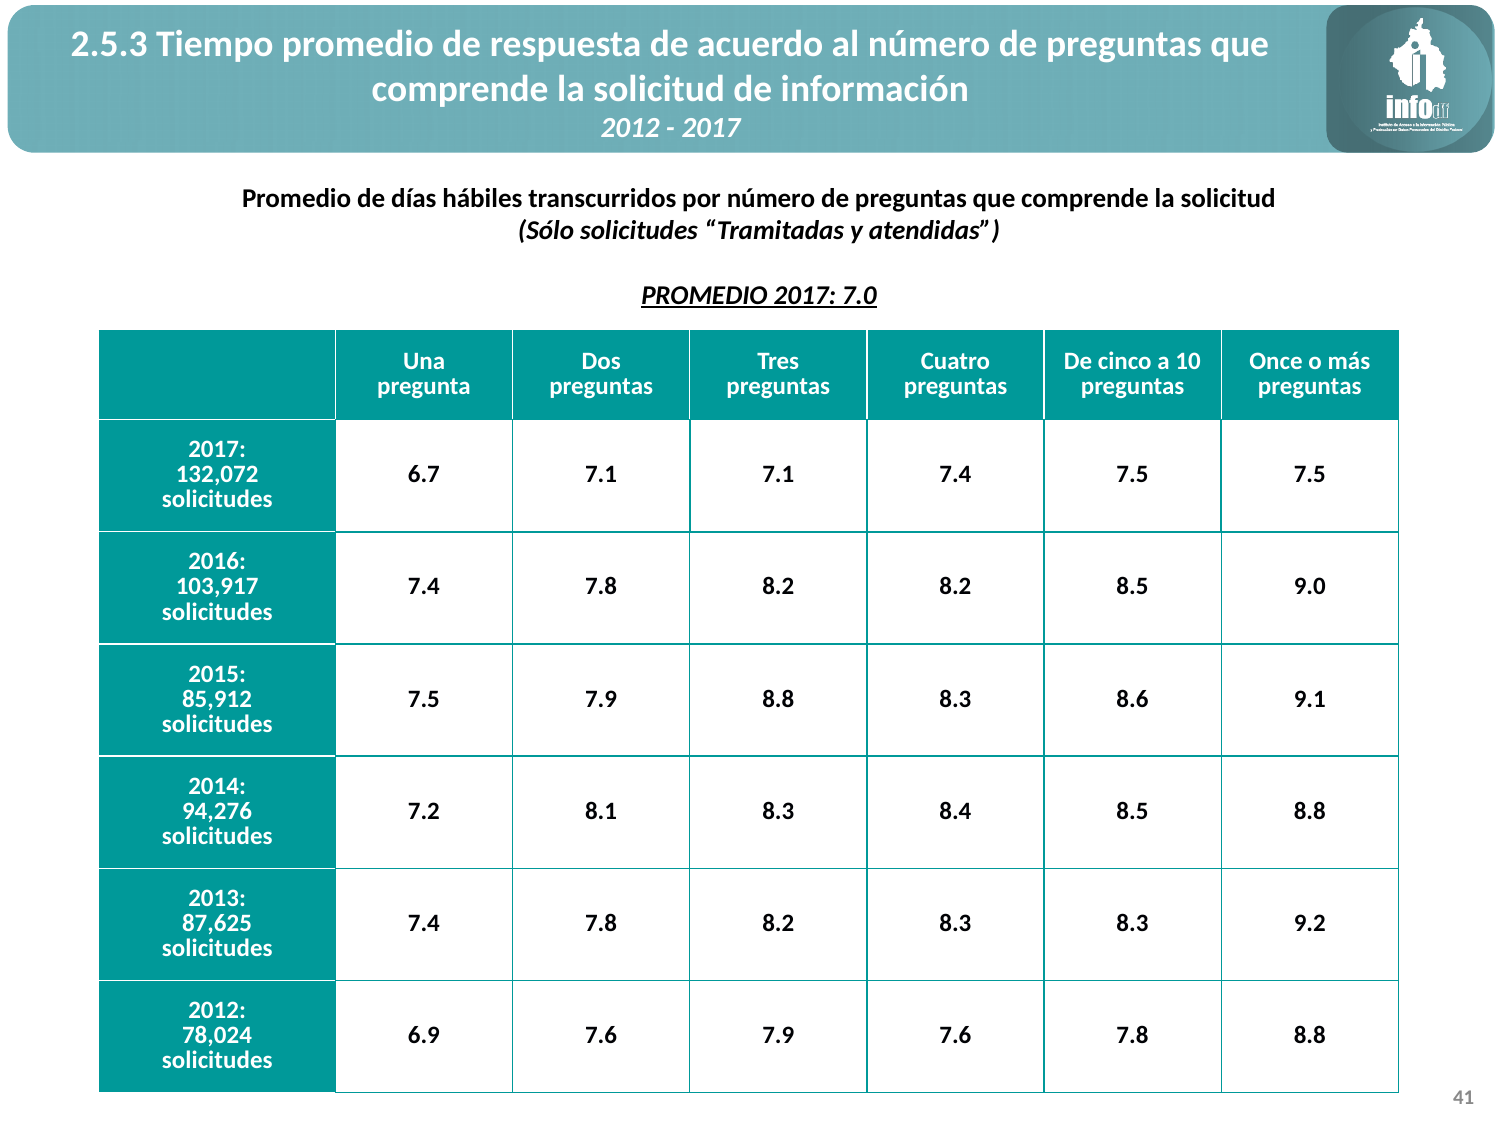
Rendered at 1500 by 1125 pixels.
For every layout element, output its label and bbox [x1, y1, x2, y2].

slide_number [1416, 1056, 1490, 1117]
table_cell [868, 869, 1043, 980]
table_cell [691, 420, 866, 531]
table_cell [868, 757, 1043, 868]
table_cell [513, 420, 689, 531]
table_cell [690, 757, 866, 868]
table_header [336, 332, 512, 419]
table_cell [1045, 869, 1221, 980]
table_header [513, 332, 689, 419]
table_cell [513, 645, 689, 755]
table_cell [1222, 420, 1398, 531]
table_cell [868, 981, 1043, 1092]
table_cell [336, 981, 512, 1092]
table_header [690, 332, 866, 419]
table_cell [513, 757, 689, 868]
table_cell [513, 981, 689, 1092]
table_cell [1045, 981, 1221, 1092]
table_cell [100, 532, 335, 643]
table_cell [690, 533, 866, 643]
table_cell [690, 869, 866, 980]
table_cell [868, 420, 1043, 531]
table_cell [1045, 757, 1221, 868]
table_cell [1222, 645, 1398, 755]
table_header [868, 332, 1043, 419]
table_cell [100, 869, 335, 980]
table_cell [1045, 533, 1221, 643]
table_header [1222, 332, 1398, 419]
table_cell [336, 420, 512, 531]
picture [19, 5, 1495, 153]
table_header [1045, 332, 1221, 419]
picture [7, 17, 12, 141]
table_cell [336, 869, 512, 980]
table_cell [336, 757, 512, 868]
table_cell [100, 757, 335, 868]
table_cell [513, 869, 689, 980]
table_cell [100, 645, 335, 755]
table_cell [1045, 420, 1220, 531]
table_cell [1222, 869, 1398, 980]
table_cell [336, 645, 512, 755]
table_cell [513, 533, 689, 643]
table_cell [690, 645, 866, 755]
text_box [171, 172, 1347, 318]
table_cell [868, 533, 1043, 643]
table_cell [336, 533, 512, 643]
text_box [12, 10, 1329, 152]
table_cell [100, 981, 335, 1092]
table_cell [1222, 757, 1398, 868]
table_cell [100, 420, 335, 531]
table_cell [868, 645, 1043, 755]
table_cell [1222, 981, 1398, 1092]
table_cell [690, 981, 866, 1092]
table_header [100, 332, 335, 419]
table_cell [1045, 645, 1221, 755]
table_cell [1222, 533, 1398, 643]
